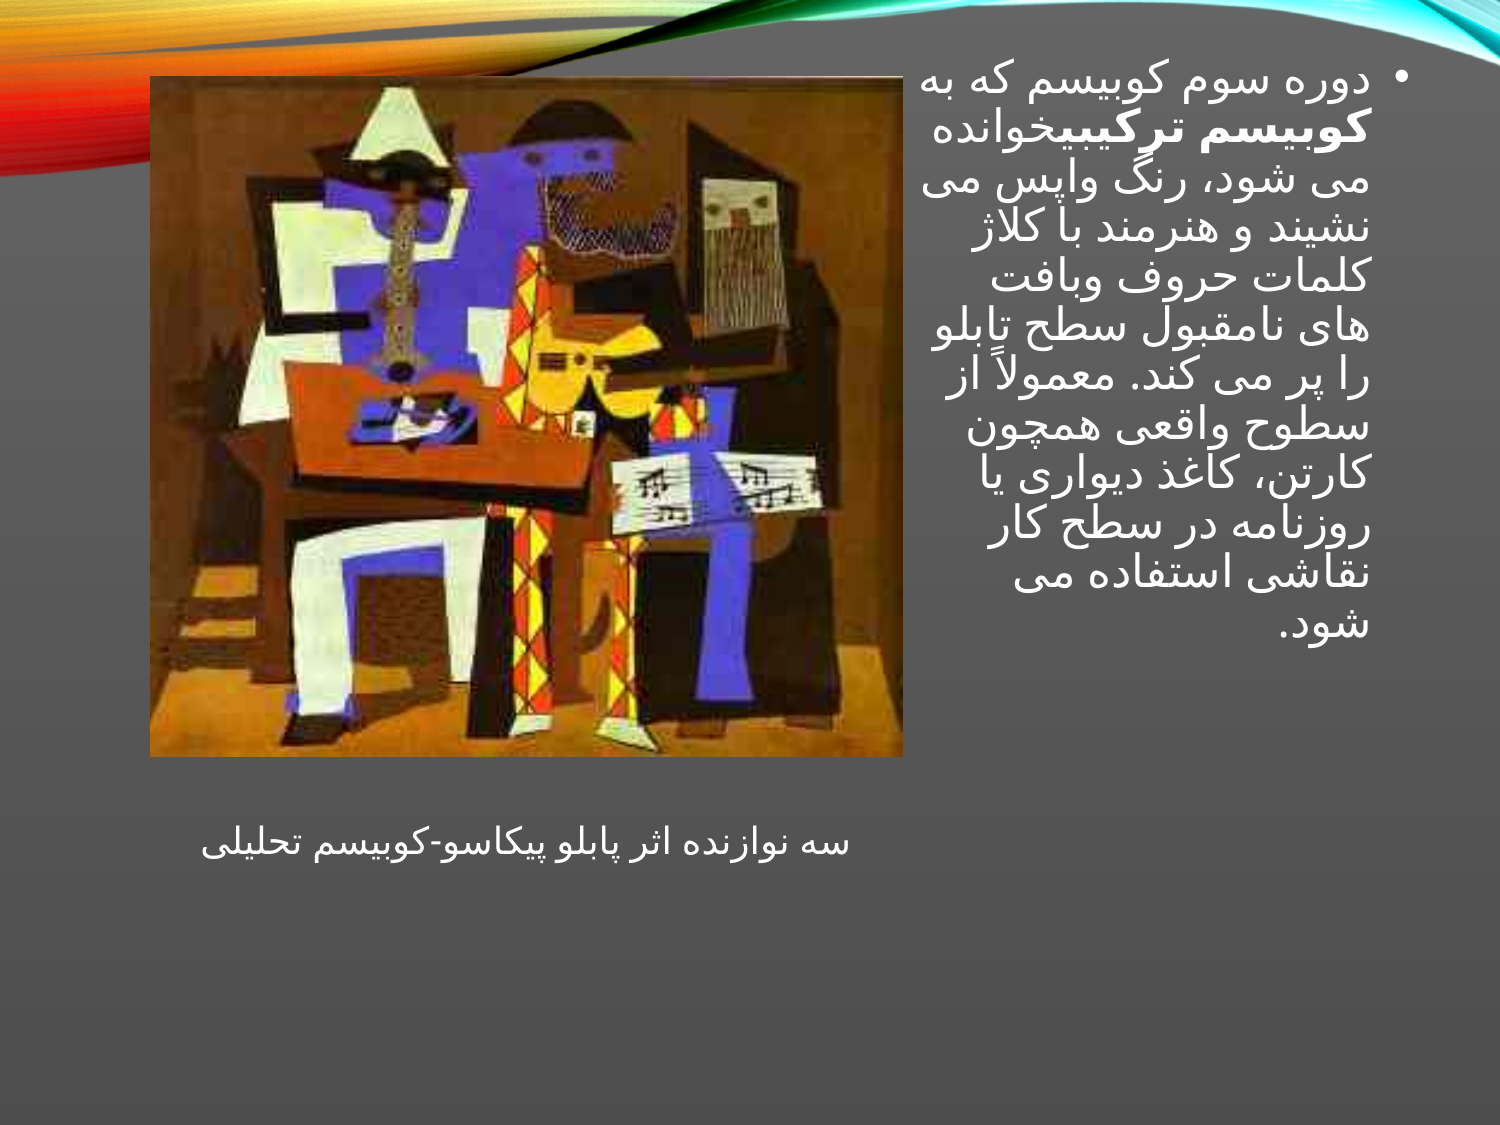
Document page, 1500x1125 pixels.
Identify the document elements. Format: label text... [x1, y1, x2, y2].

picture [0, 0, 1500, 757]
text_box سه نوازنده اثر پابلو پیکاسو-کوبیسم تحلیلی [185, 809, 867, 870]
list دوره سوم کوبیسم که به کوبیسم ترکیبیخوانده می شود، رنگ واپس می نشیند و هنرمند با کلاژ کلمات حروف وبافت های نامقبول سطح تابلو را پر می کند. معمولاً از سطوح واقعی همچون کارتن، کاغذ دیواری یا روزنامه در سطح کار نقاشی استفاده می شود. [902, 46, 1425, 985]
